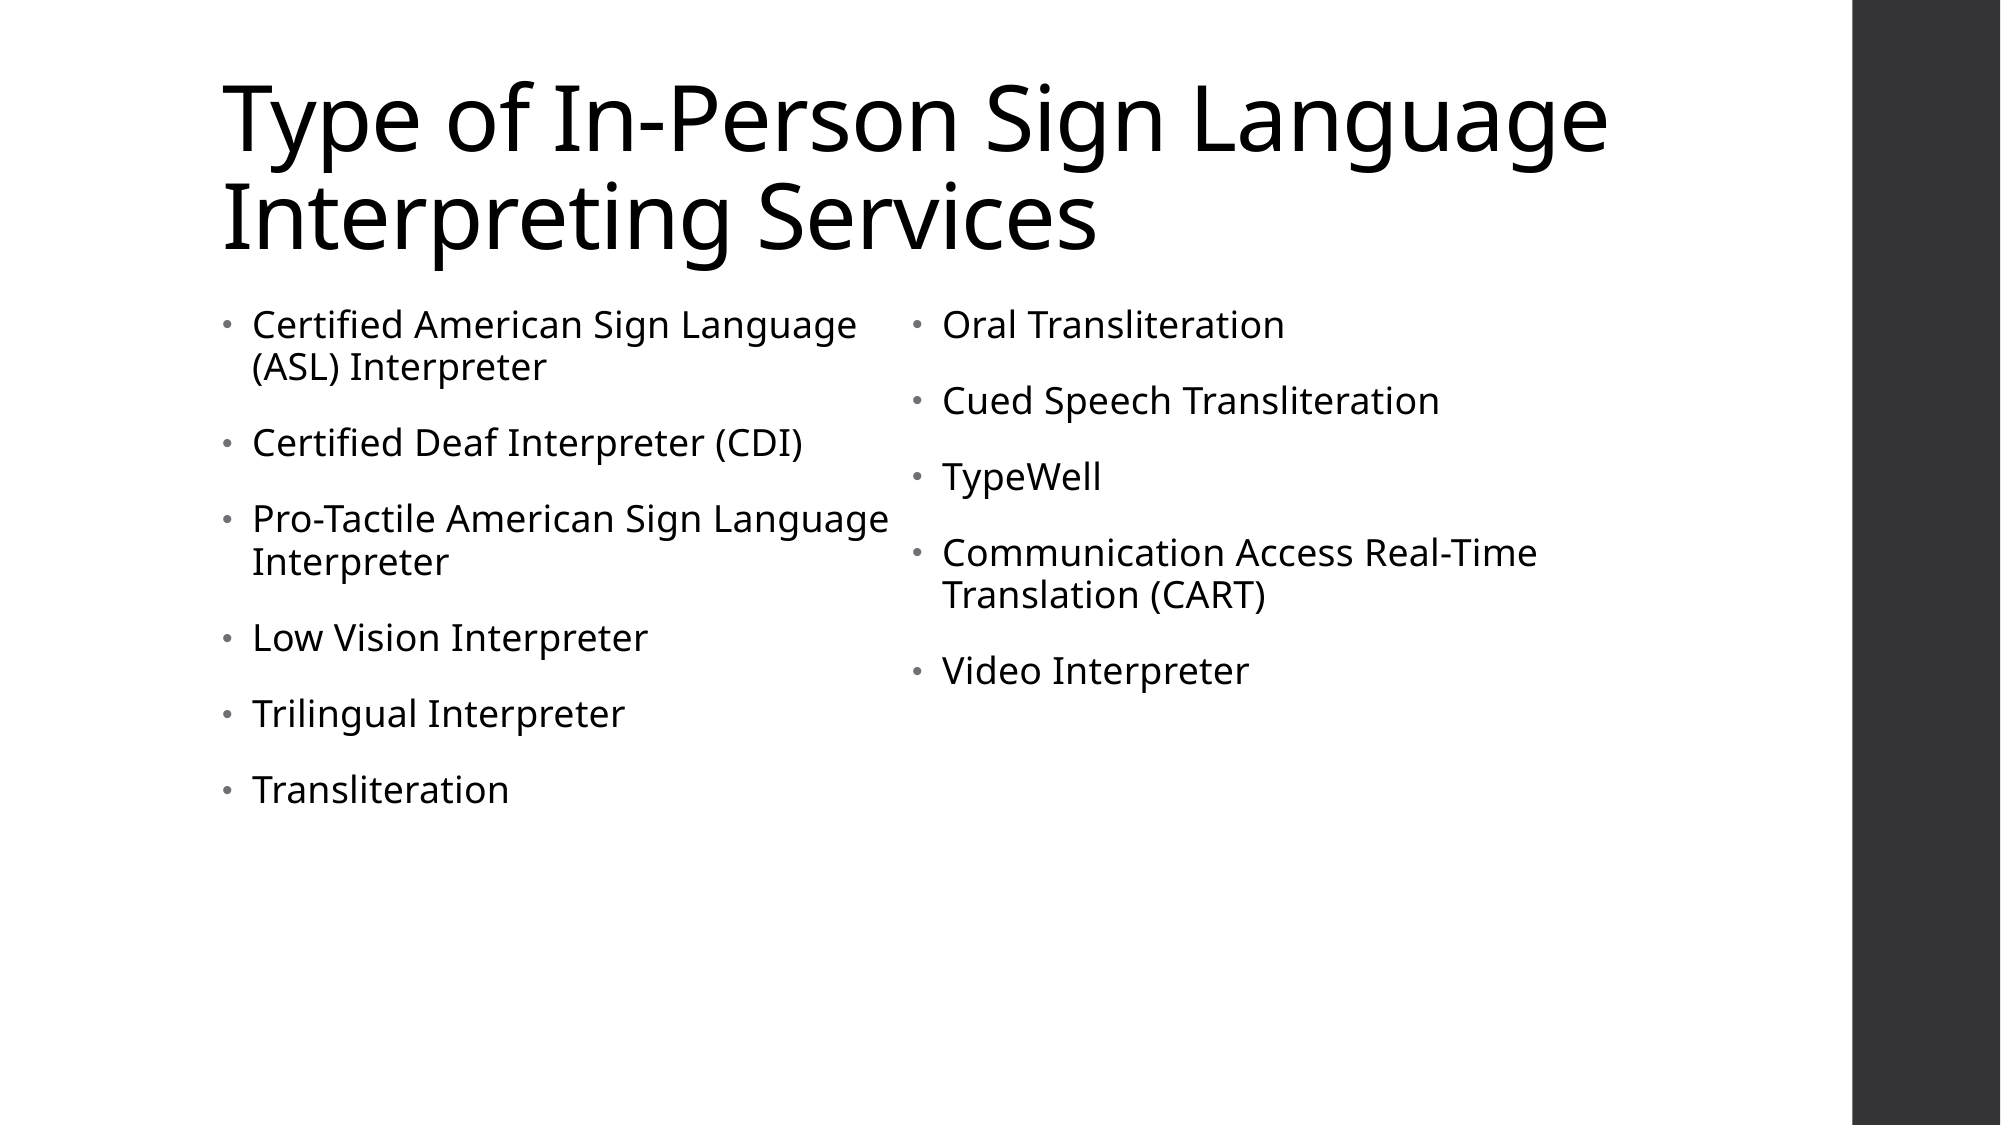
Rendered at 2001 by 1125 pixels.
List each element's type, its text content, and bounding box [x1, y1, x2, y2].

title Type of In-Person Sign Language Interpreting Services [206, 60, 1797, 278]
list Certified American Sign Language (ASL) Interpreter Certified Deaf Interpreter (CDI) Pro-Tactile American Sign Language Interpreter Low Vision Interpreter Trilingual Interpreter Transliteration Oral Transliteration Cued Speech Transliteration TypeWell Communication Access Real-Time Translation (CART) Video Interpreter [206, 296, 1617, 963]
